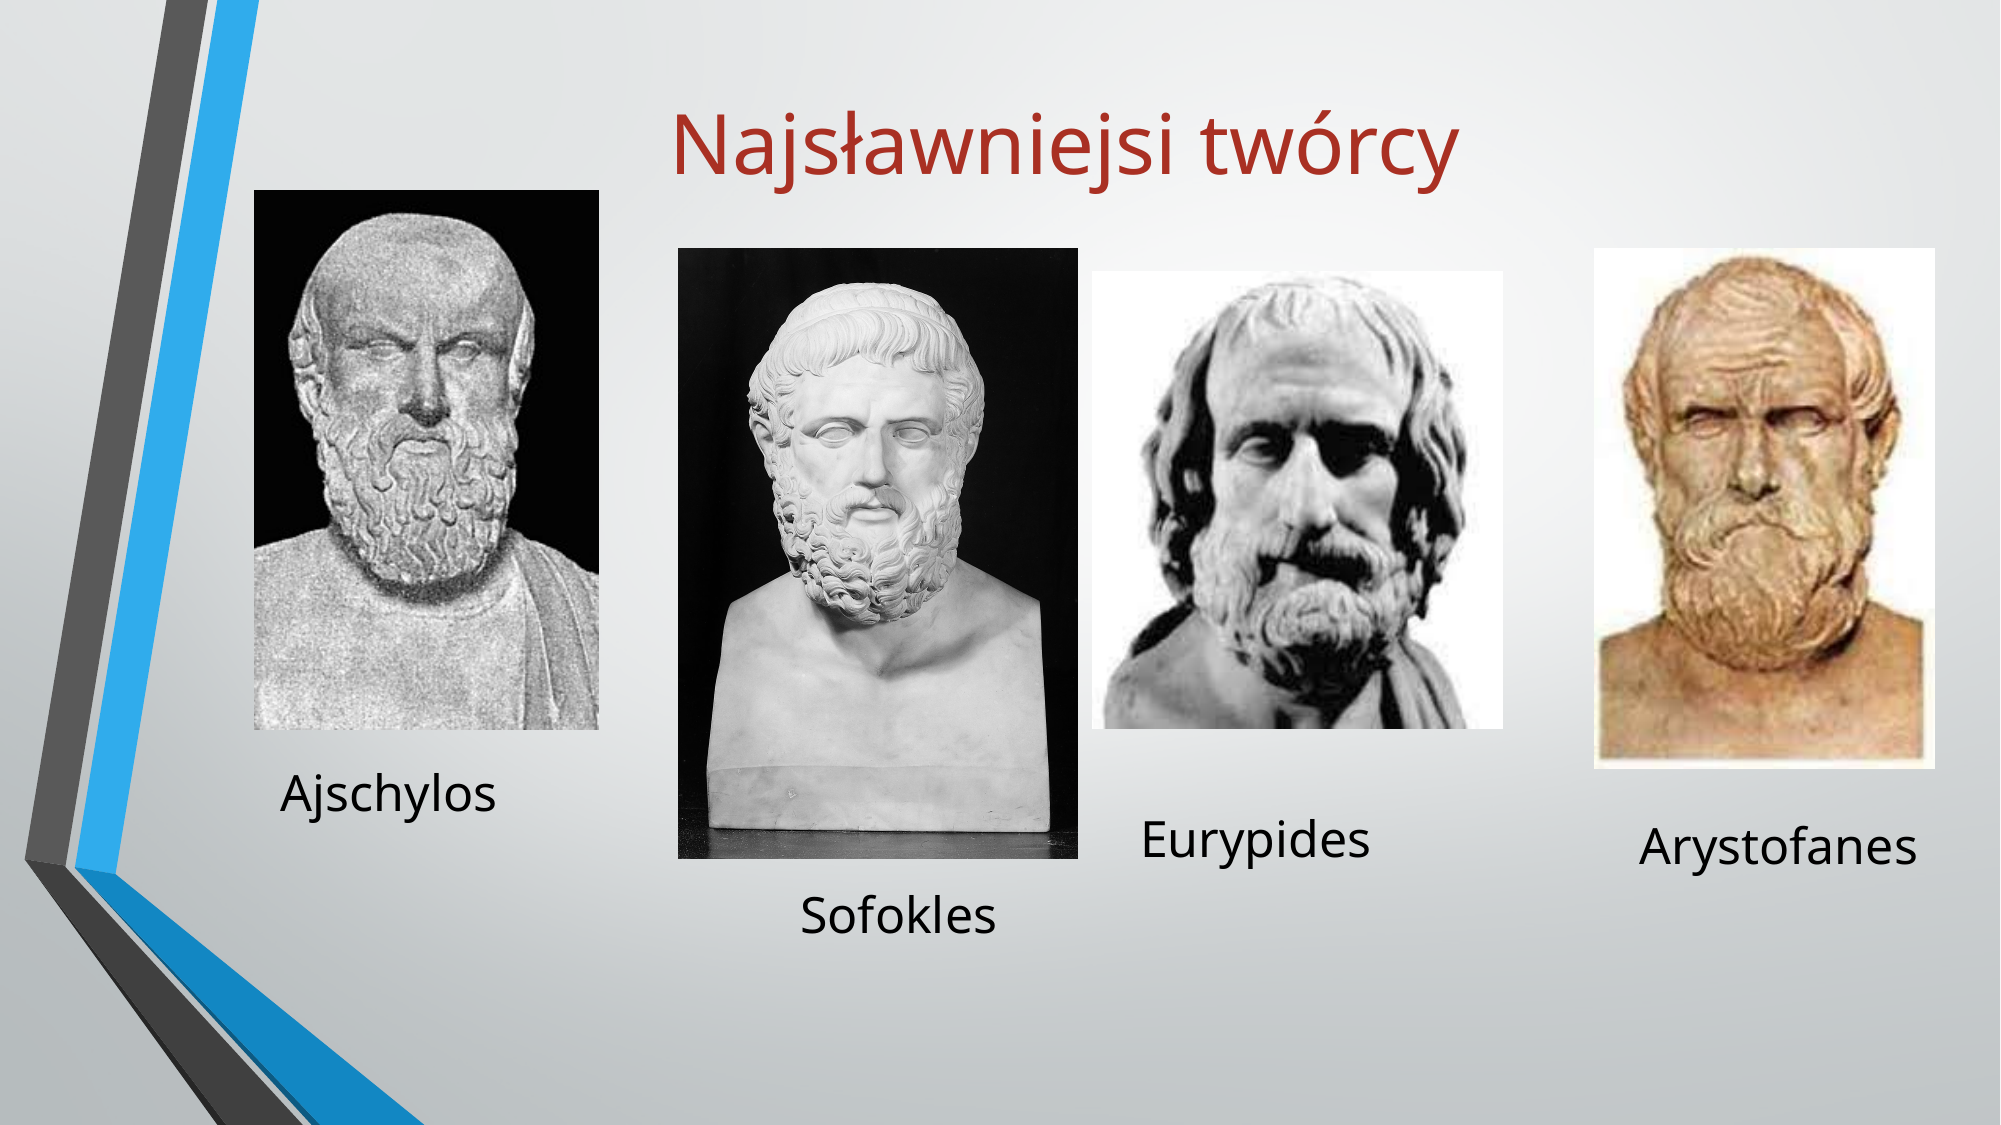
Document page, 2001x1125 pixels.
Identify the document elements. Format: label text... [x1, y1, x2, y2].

picture [1593, 248, 1936, 769]
picture [254, 189, 599, 730]
text_box Sofokles [785, 875, 1054, 951]
picture [677, 248, 1078, 860]
text_box Eurypides [1124, 799, 1413, 935]
text_box Ajschylos [265, 753, 550, 874]
title Najsławniejsi twórcy [243, 49, 1887, 234]
text_box Arystofanes [1624, 807, 1965, 883]
picture [1092, 270, 1504, 730]
